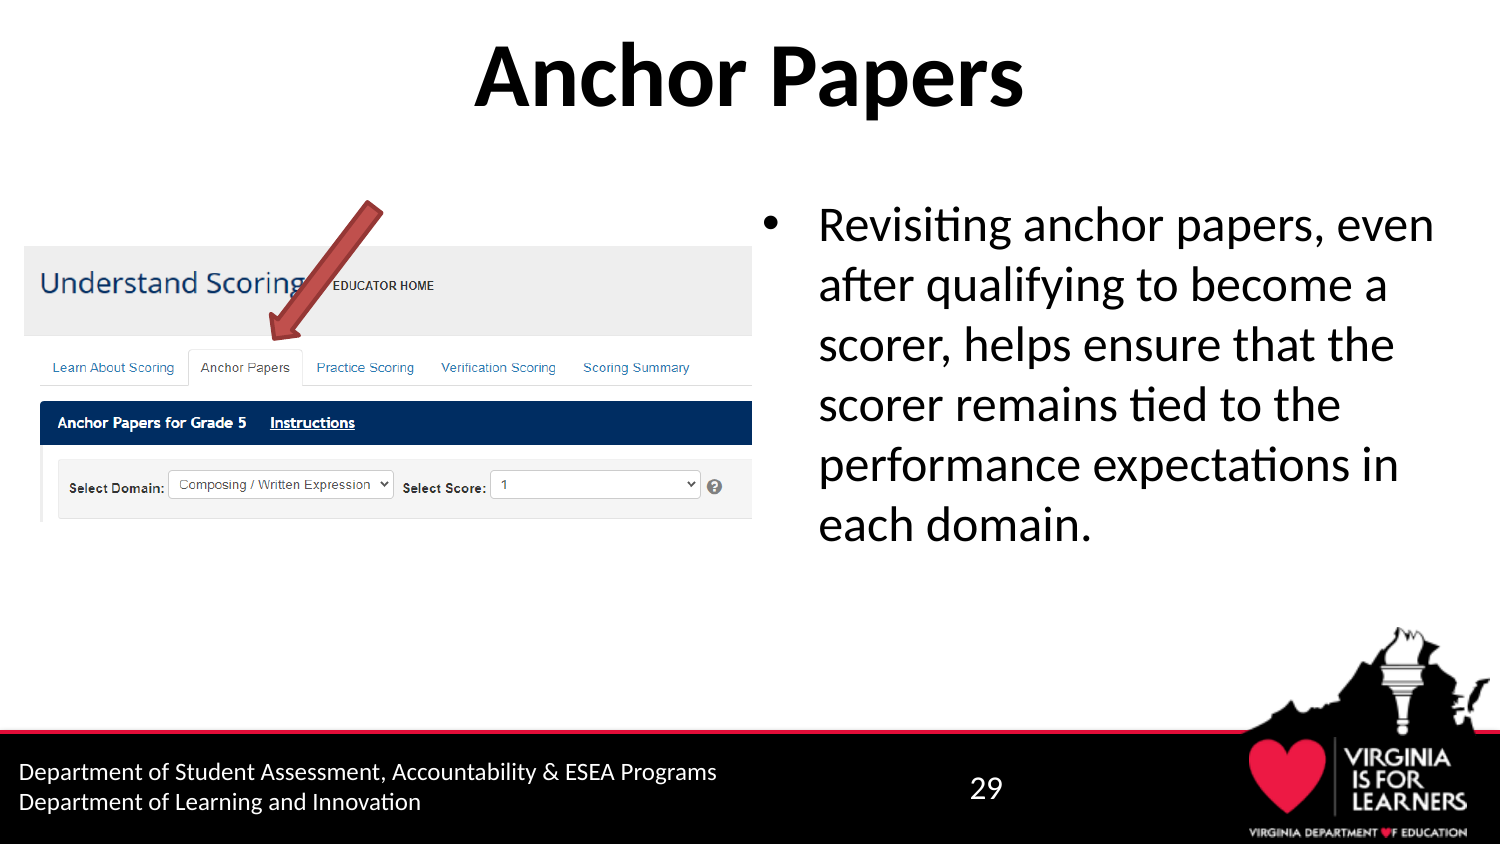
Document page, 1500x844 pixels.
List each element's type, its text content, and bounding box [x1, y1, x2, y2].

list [24, 246, 752, 523]
list Revisiting anchor papers, even after qualifying to become a scorer, helps ensure that the scorer remains tied to the performance expectations in each domain. [747, 184, 1498, 753]
title Anchor Papers [75, 0, 1425, 141]
picture [1249, 753, 1467, 838]
text_box [332, 200, 384, 245]
